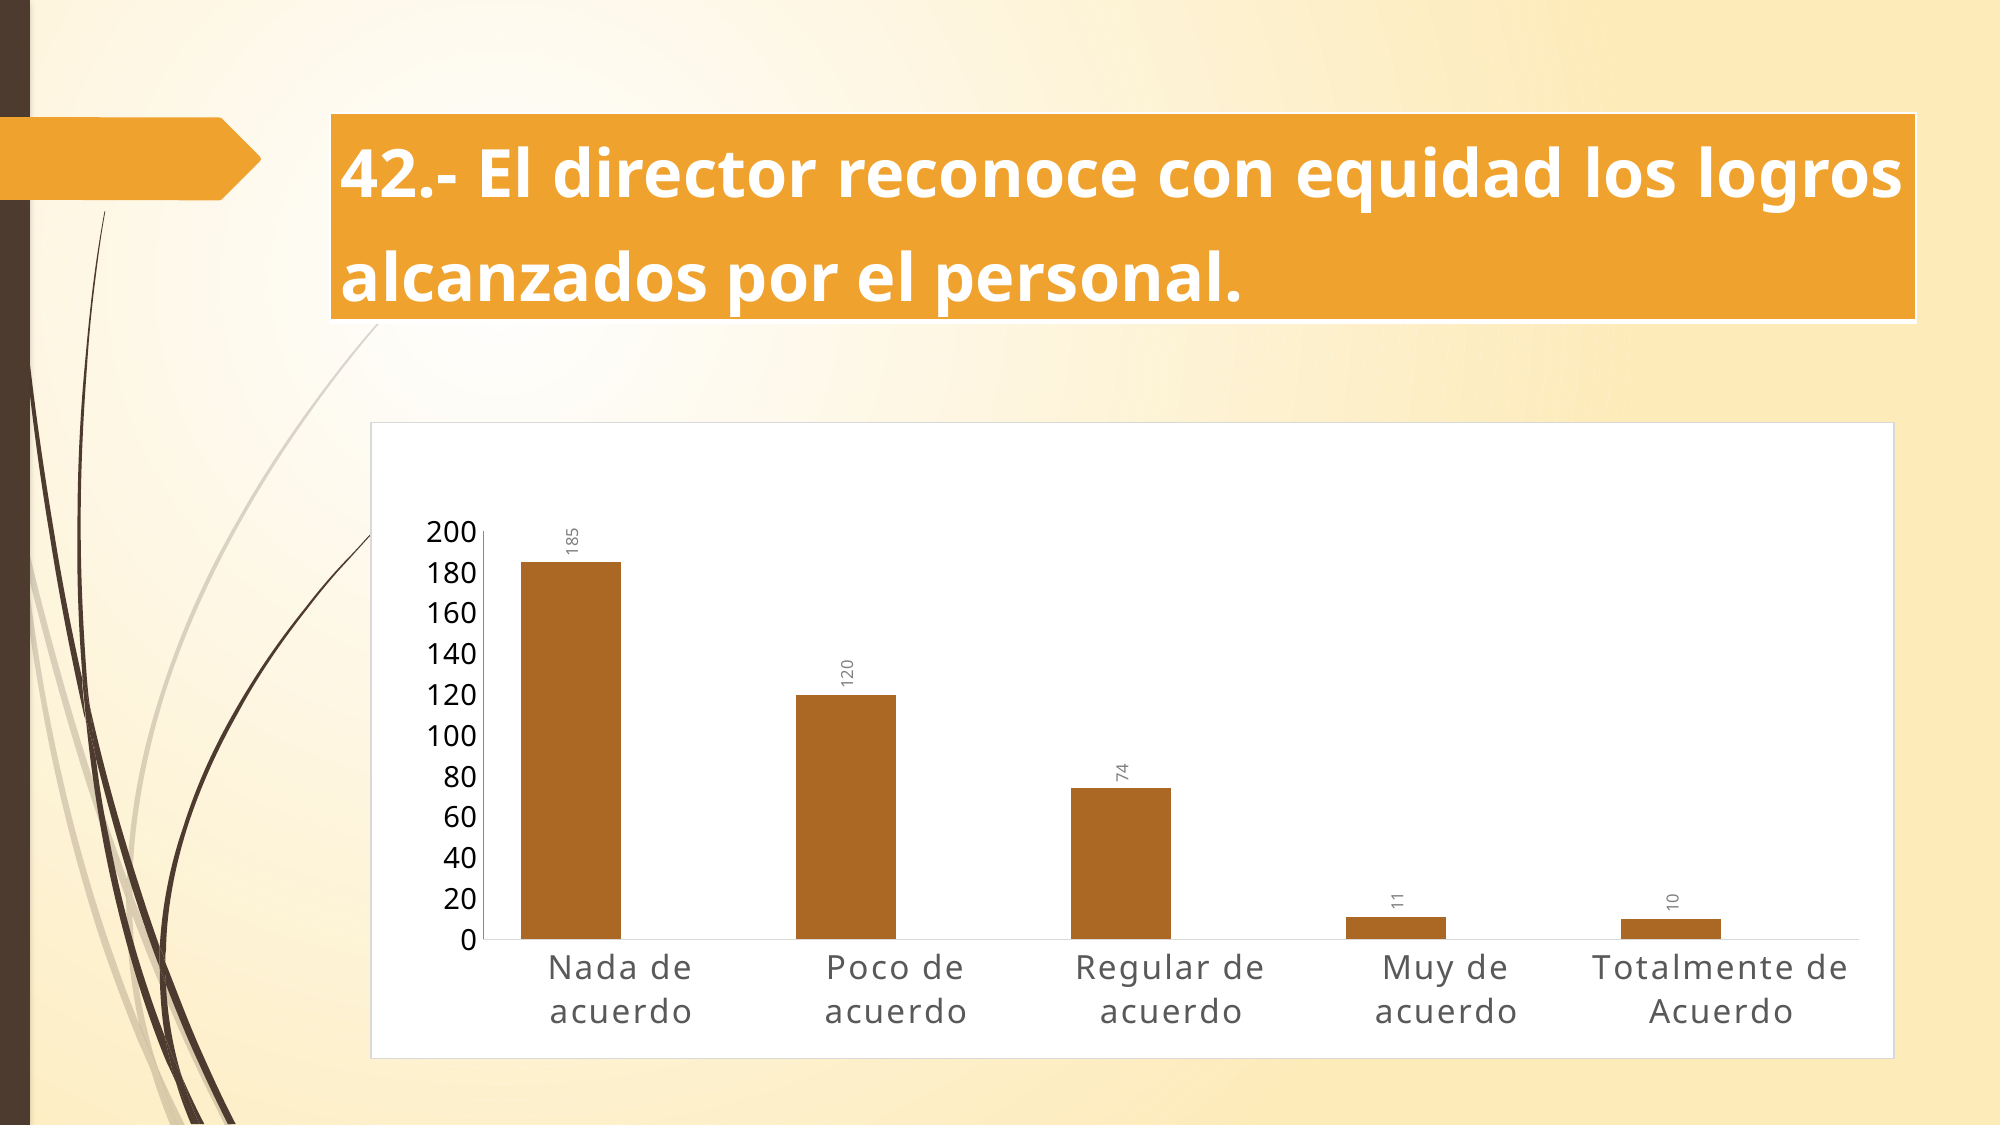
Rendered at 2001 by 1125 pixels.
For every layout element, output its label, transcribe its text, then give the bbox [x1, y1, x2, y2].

table_header 42.- El director reconoce con equidad los logros alcanzados por el personal. [331, 114, 1915, 319]
chart [370, 421, 1896, 1060]
